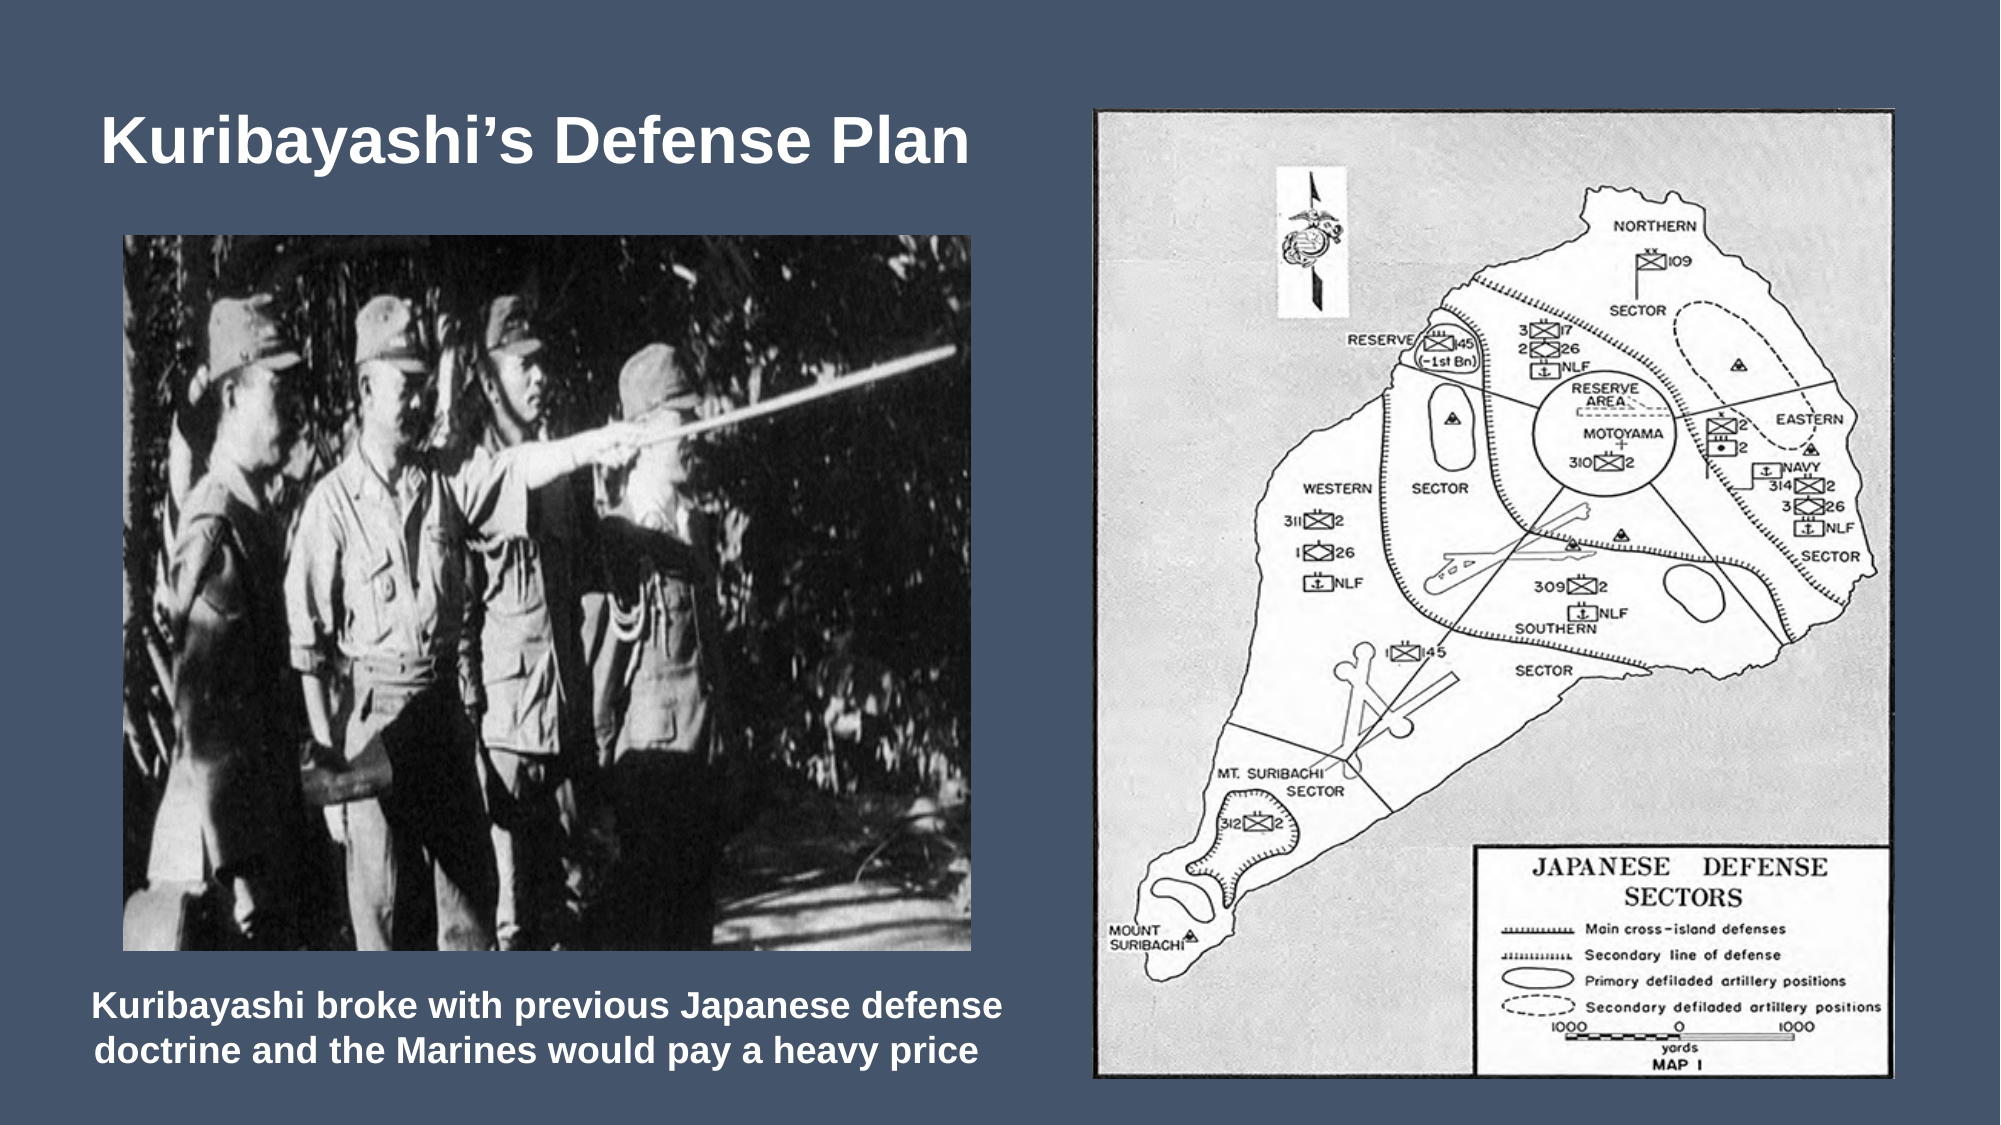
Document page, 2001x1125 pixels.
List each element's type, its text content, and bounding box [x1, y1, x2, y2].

picture [123, 235, 971, 951]
text_box Kuribayashi’s Defense Plan [0, 89, 1092, 185]
picture [1092, 108, 1895, 1079]
text_box Kuribayashi broke with previous Japanese defense doctrine and the Marines would pay a heavy price [0, 973, 1092, 1079]
